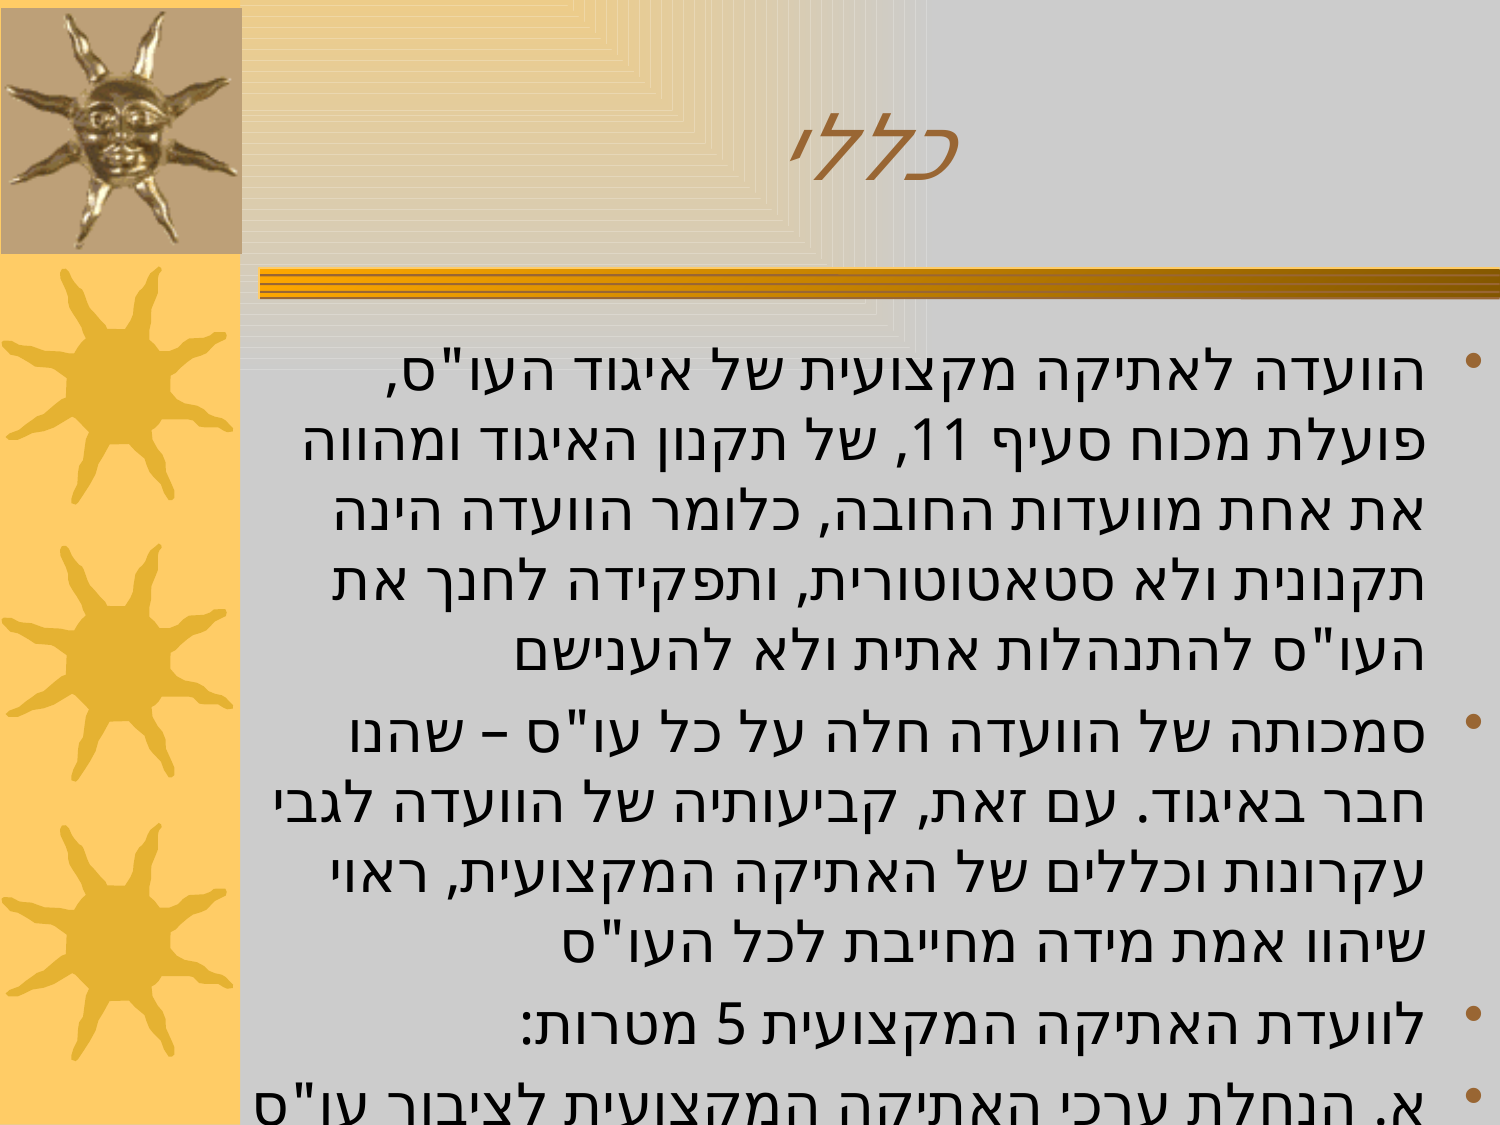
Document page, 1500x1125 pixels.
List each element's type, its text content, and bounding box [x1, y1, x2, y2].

picture [1, 8, 242, 254]
list הוועדה לאתיקה מקצועית של איגוד העו"ס, פועלת מכוח סעיף 11, של תקנון האיגוד ומהווה את אחת מוועדות החובה, כלומר הוועדה הינה תקנונית ולא סטאטוטורית, ותפקידה לחנך את העו"ס להתנהלות אתית ולא להענישם סמכותה של הוועדה חלה על כל עו"ס – שהנו חבר באיגוד. עם זאת, קביעותיה של הוועדה לגבי עקרונות וכללים של האתיקה המקצועית, ראוי שיהוו אמת מידה מחייבת לכל העו"ס לוועדת האתיקה המקצועית 5 מטרות: א. הנחלת ערכי האתיקה המקצועית לציבור עו"ס [224, 324, 1500, 1000]
title כללי [224, 50, 1500, 238]
